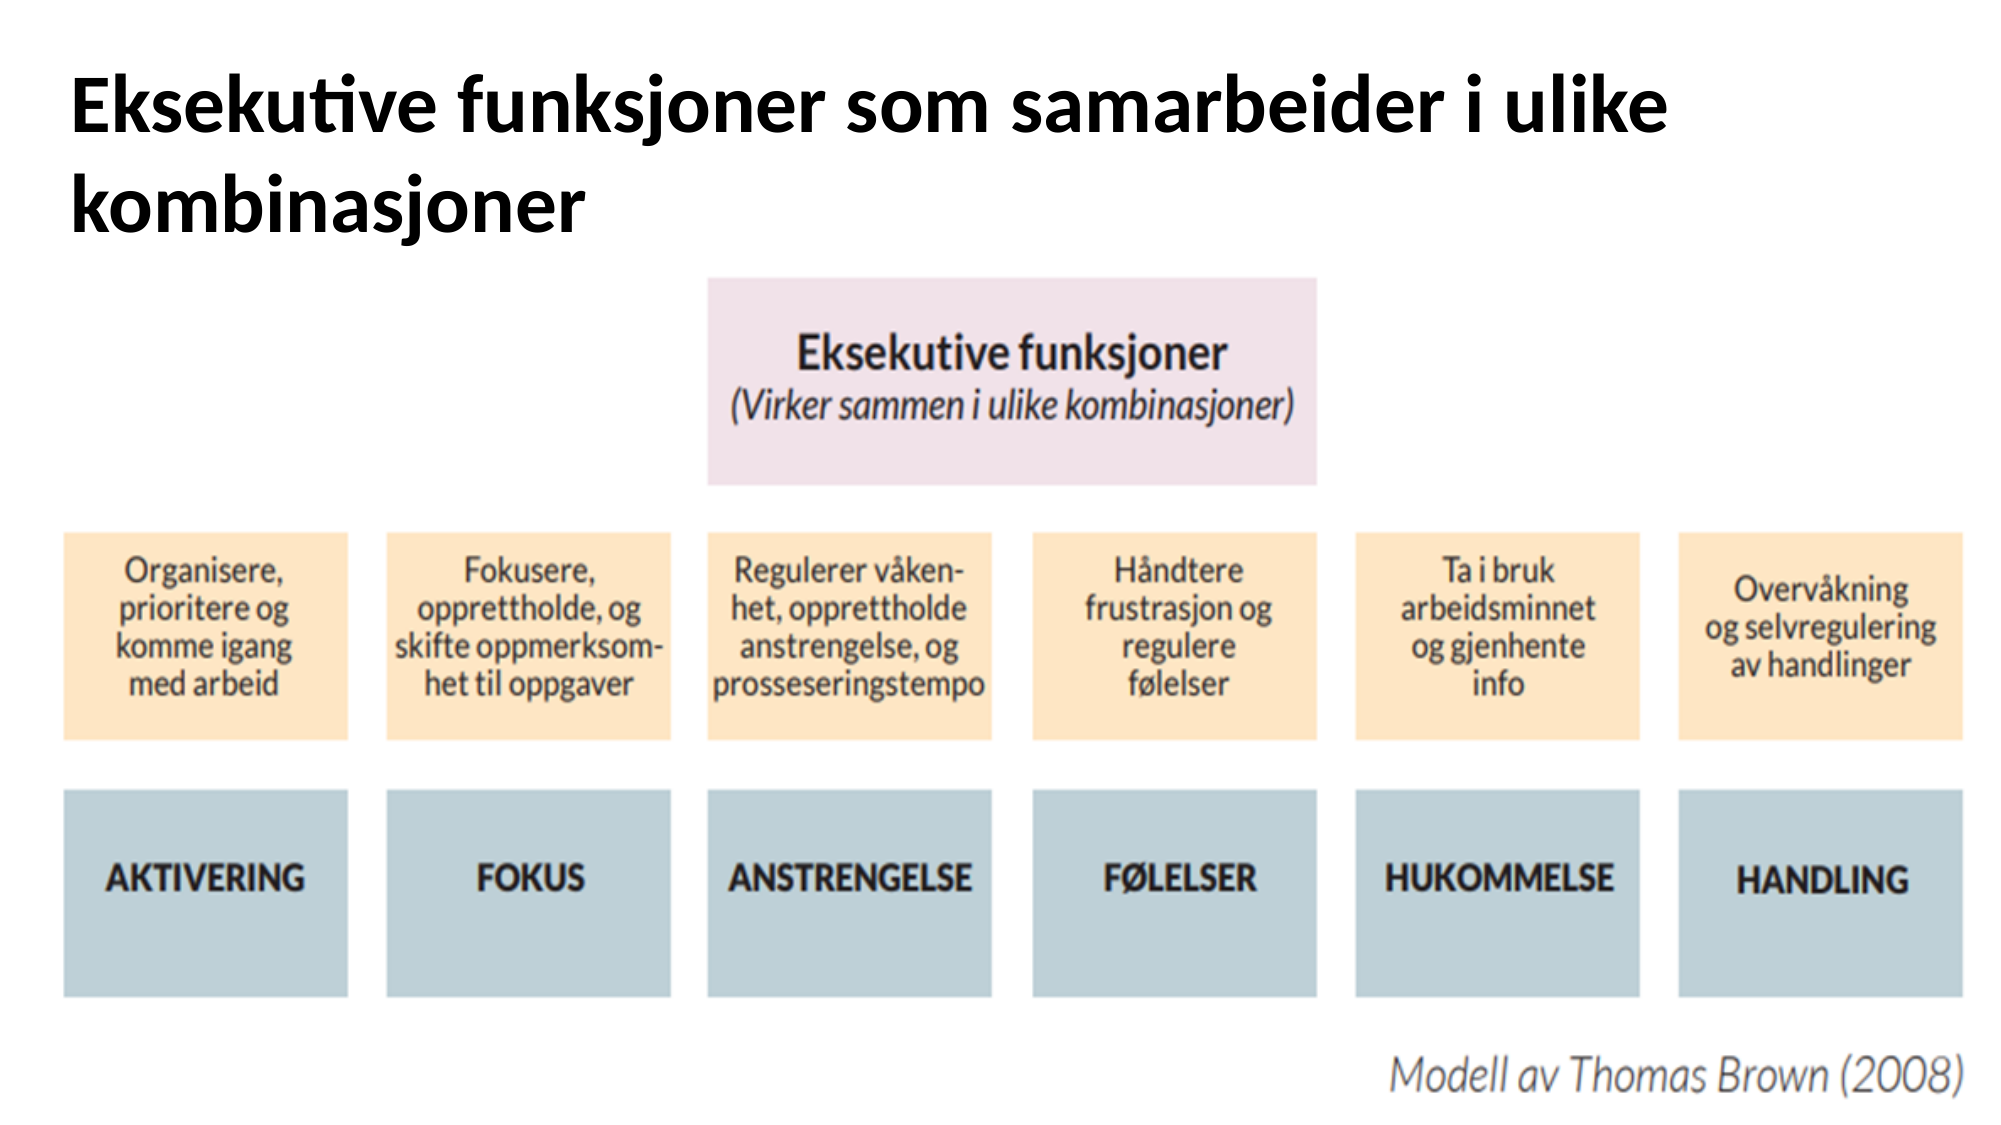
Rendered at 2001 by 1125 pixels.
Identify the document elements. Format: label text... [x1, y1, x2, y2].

picture [13, 238, 2000, 1125]
title Eksekutive funksjoner som samarbeider i ulike kombinasjoner [55, 41, 1859, 238]
